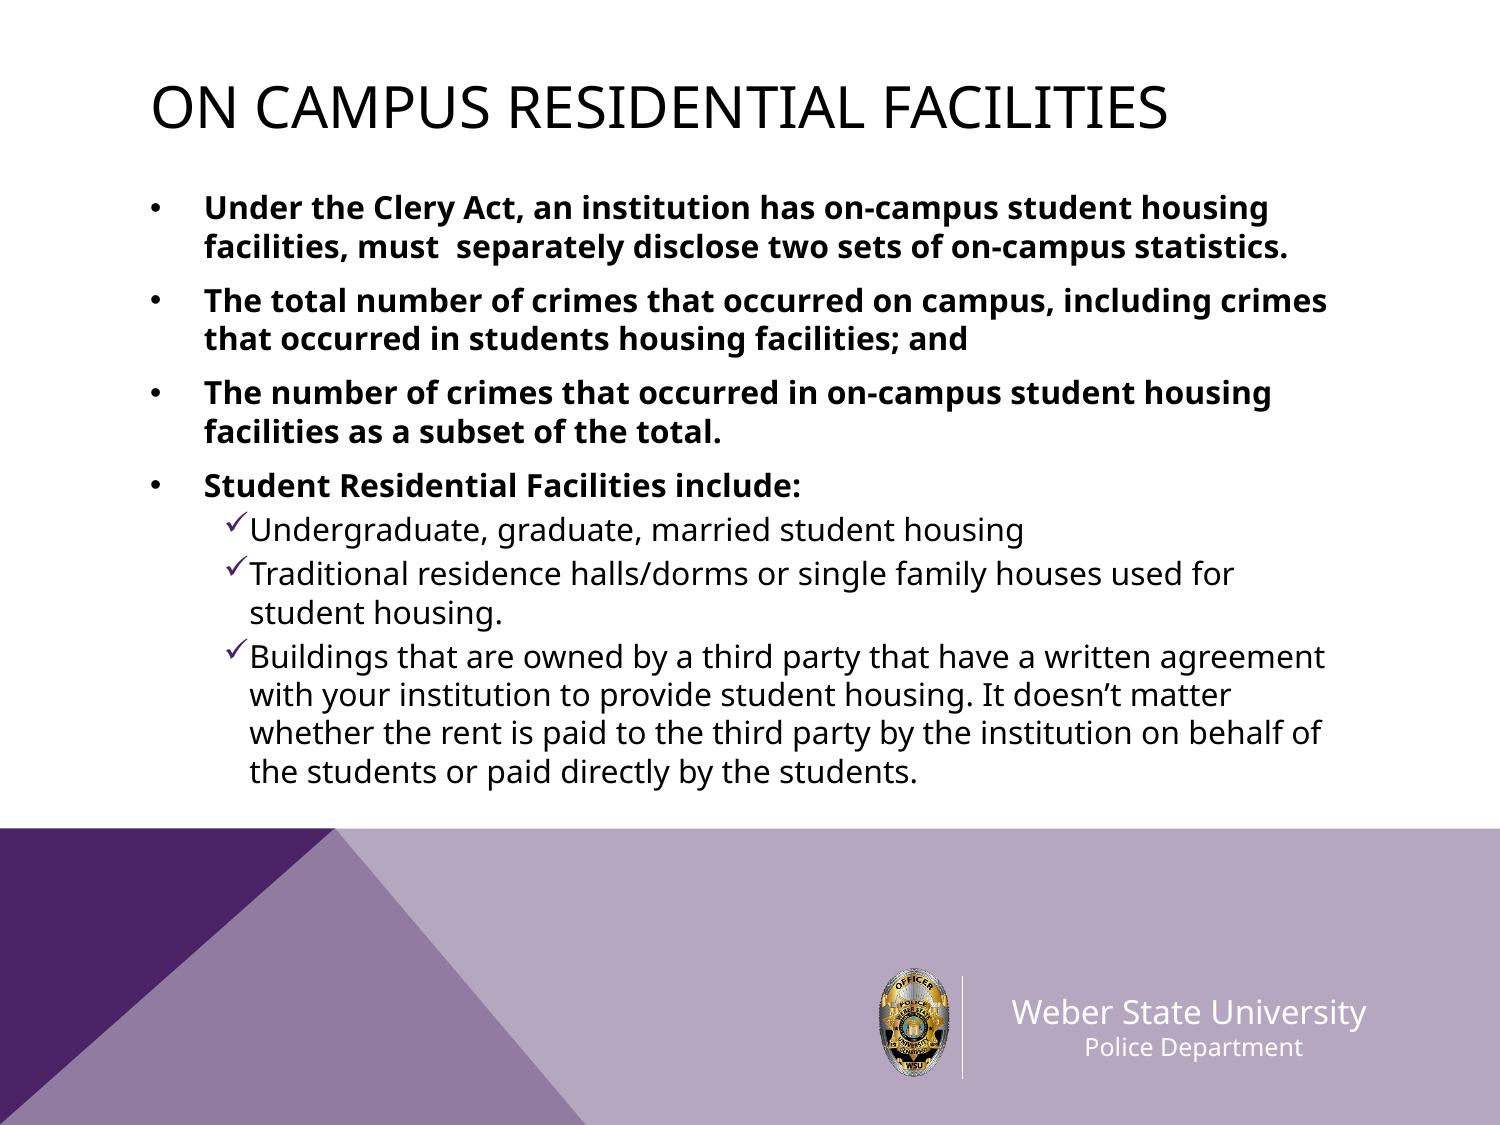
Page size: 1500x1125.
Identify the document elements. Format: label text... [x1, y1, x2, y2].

title On Campus residential facilities [135, 60, 1369, 150]
list Under the Clery Act, an institution has on-campus student housing facilities, must separately disclose two sets of on-campus statistics. The total number of crimes that occurred on campus, including crimes that occurred in students housing facilities; and The number of crimes that occurred in on-campus student housing facilities as a subset of the total. Student Residential Facilities include: Undergraduate, graduate, married student housing Traditional residence halls/dorms or single family houses used for student housing. Buildings that are owned by a third party that have a written agreement with your institution to provide student housing. It doesn’t matter whether the rent is paid to the third party by the institution on behalf of the students or paid directly by the students. [135, 180, 1369, 800]
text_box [874, 966, 1476, 1080]
